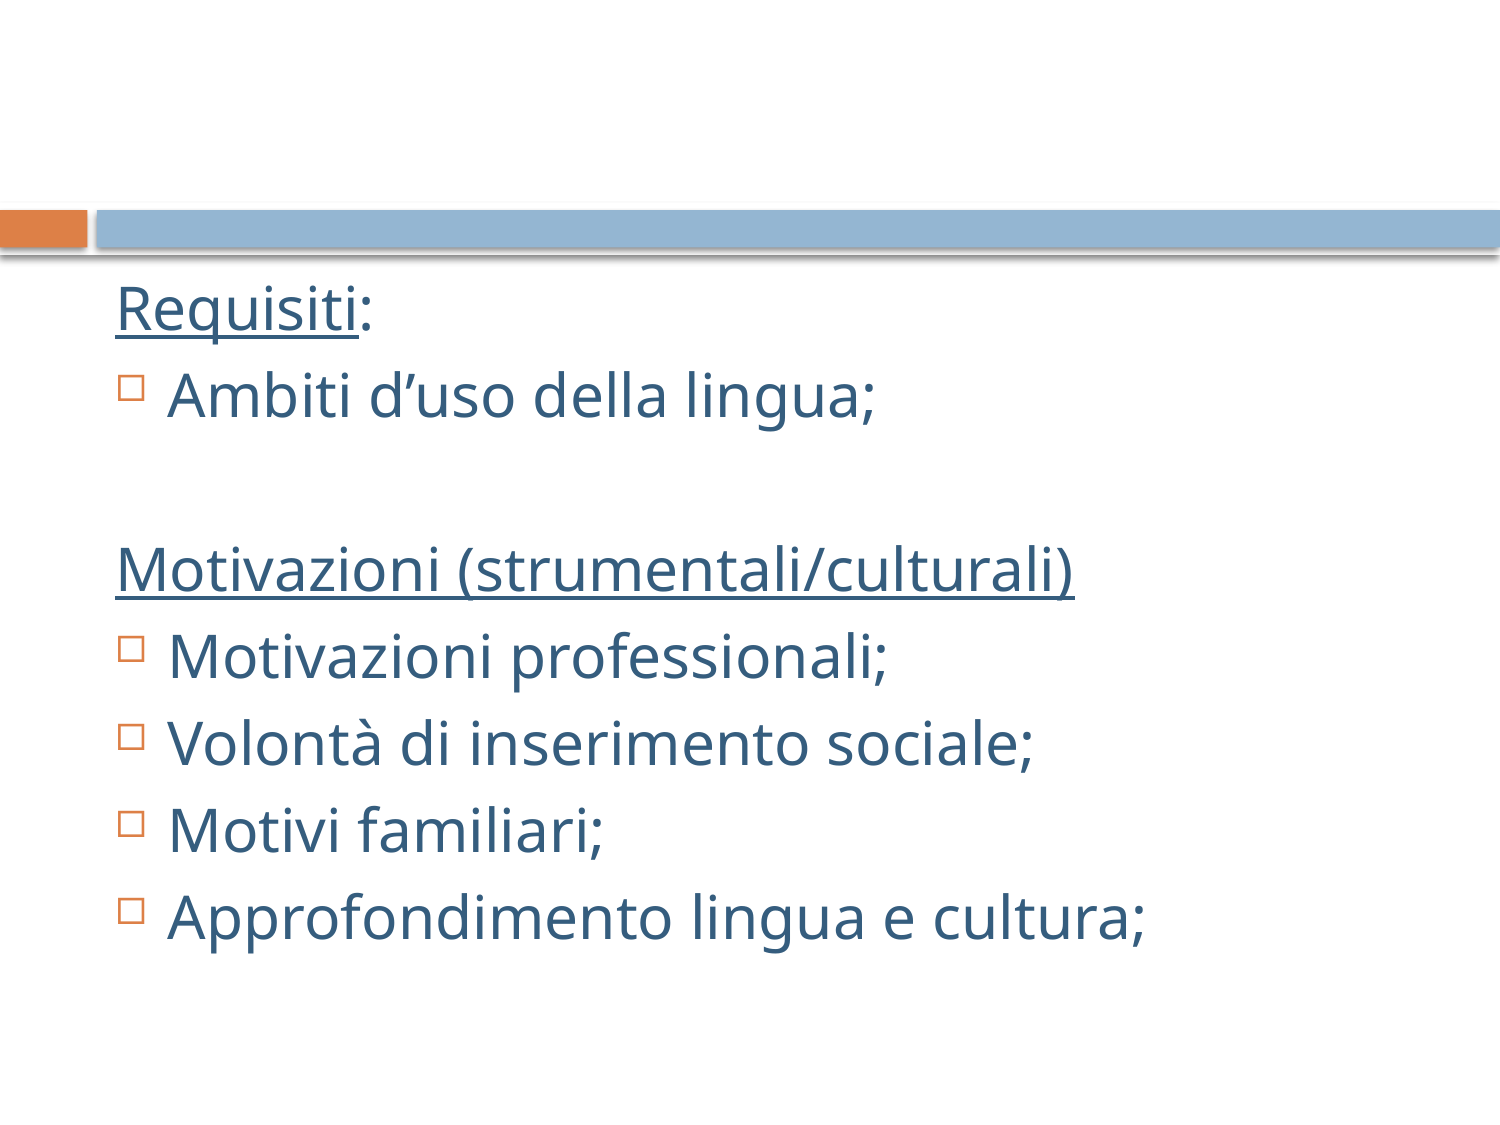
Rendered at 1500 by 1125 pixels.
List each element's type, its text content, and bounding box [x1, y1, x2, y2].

list Requisiti: Ambiti d’uso della lingua; Motivazioni (strumentali/culturali) Motivazioni professionali; Volontà di inserimento sociale; Motivi familiari; Approfondimento lingua e cultura; [100, 262, 1438, 1000]
